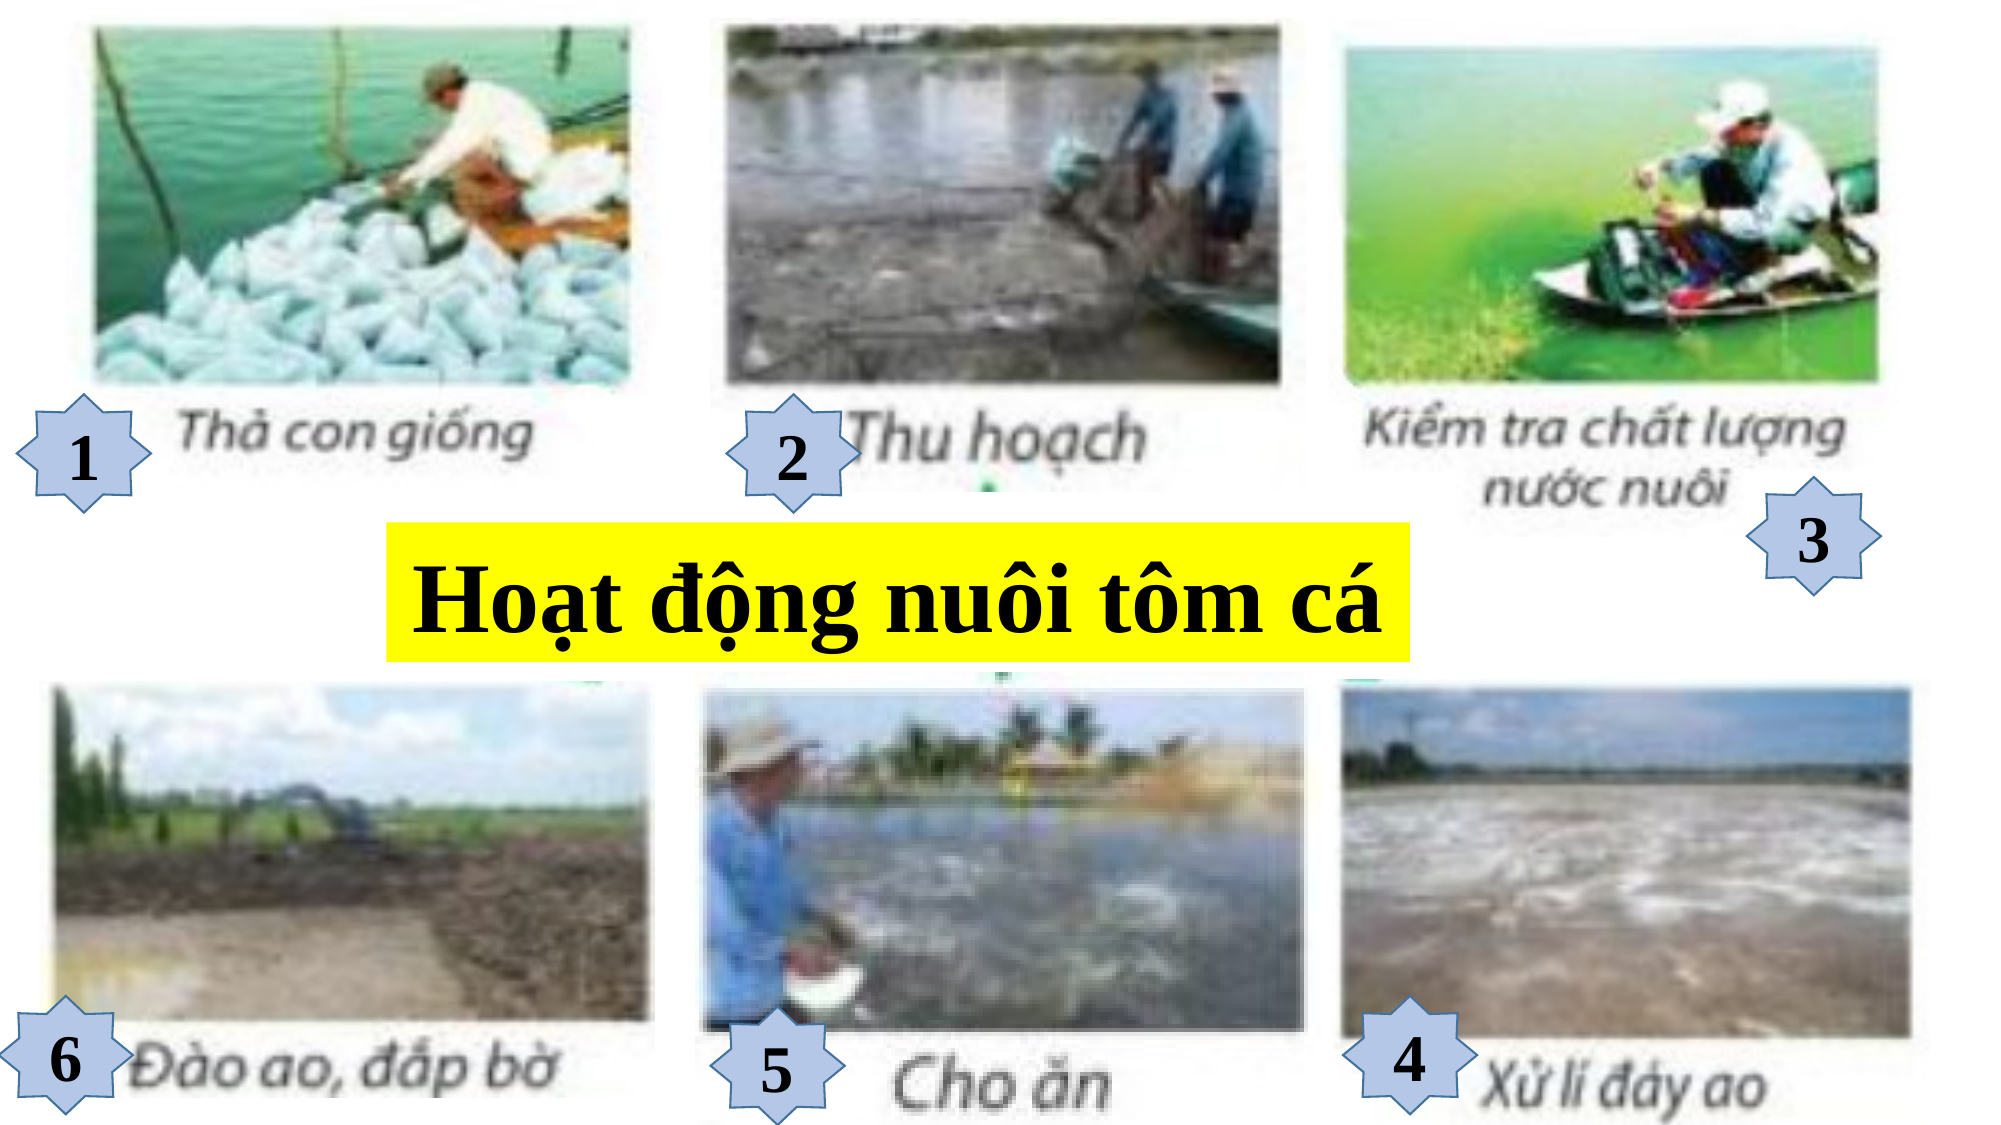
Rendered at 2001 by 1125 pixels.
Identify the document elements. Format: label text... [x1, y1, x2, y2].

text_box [1332, 679, 1930, 1125]
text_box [695, 672, 1321, 1125]
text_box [1328, 18, 1903, 596]
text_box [16, 0, 662, 513]
text_box Hoạt động nuôi tôm cá [386, 522, 1410, 663]
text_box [710, 18, 1306, 513]
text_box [0, 681, 655, 1115]
